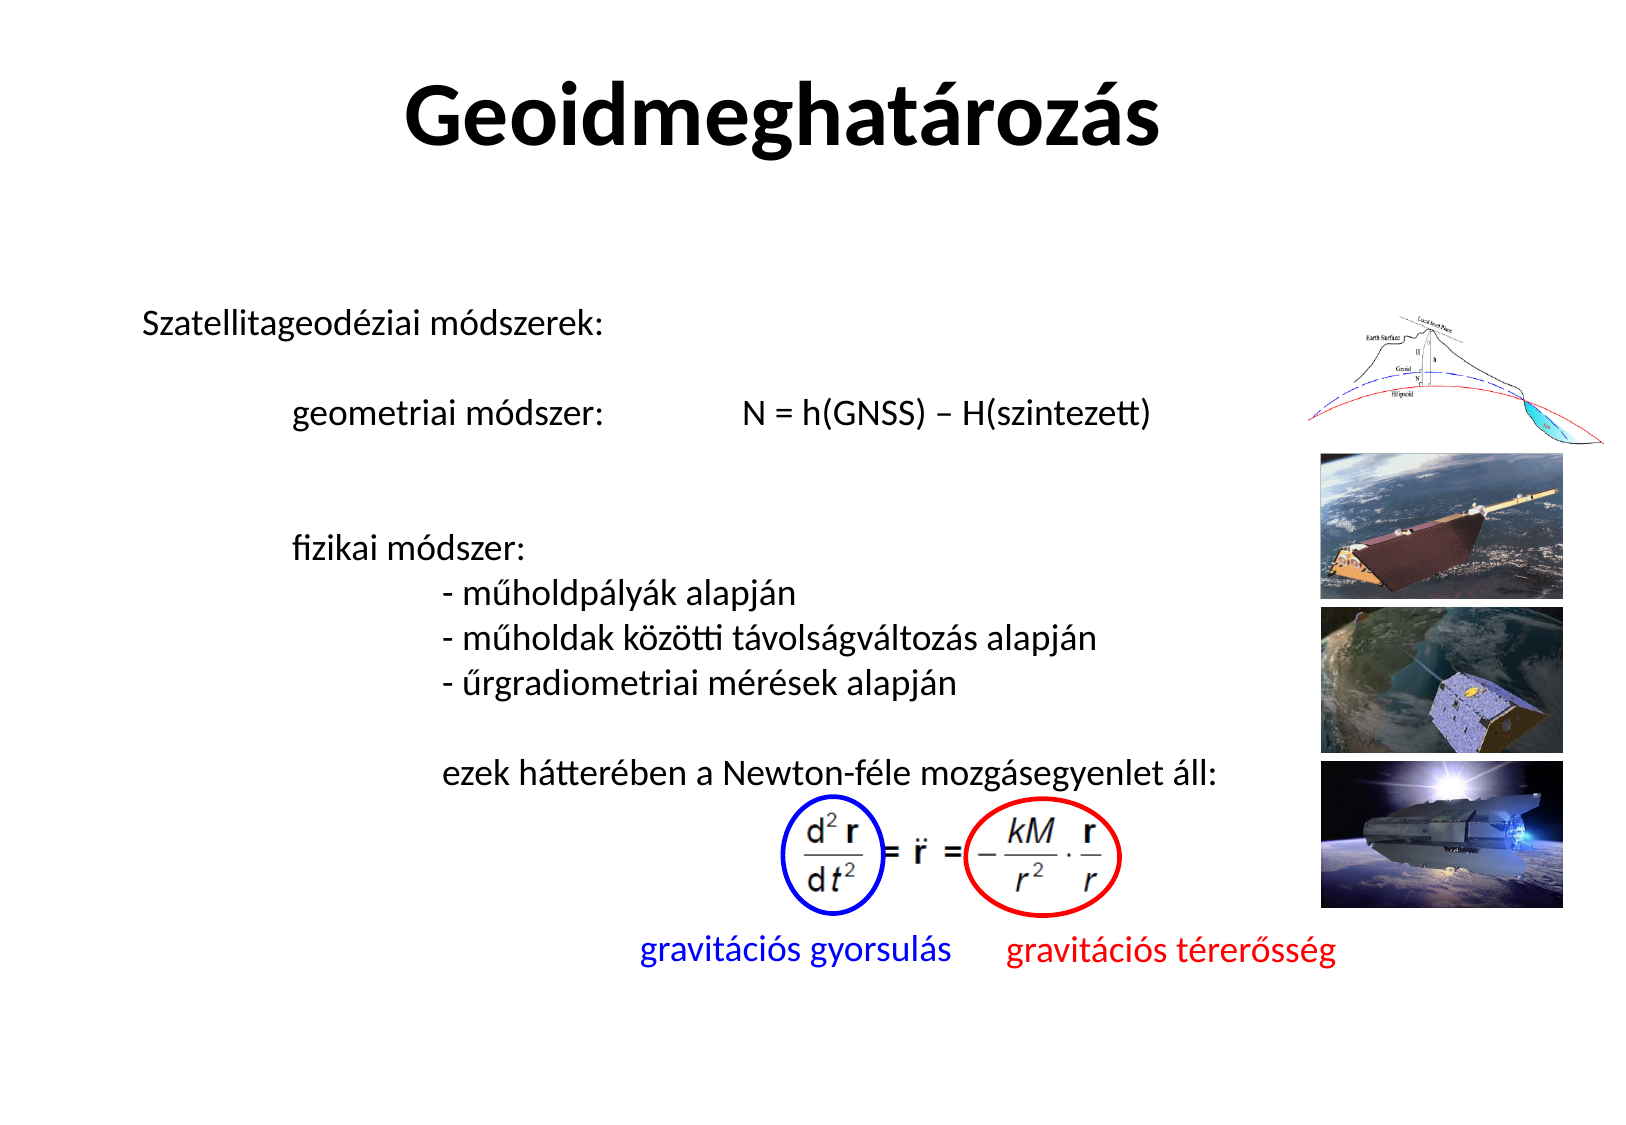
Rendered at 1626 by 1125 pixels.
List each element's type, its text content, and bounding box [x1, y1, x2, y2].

picture [1308, 314, 1604, 445]
picture [1320, 453, 1563, 599]
text_box gravitációs térerősség [991, 917, 1352, 978]
text_box Szatellitageodéziai módszerek: geometriai módszer: N = h(GNSS) – H(szintezett) fizikai módszer: - műholdpályák alapján - műholdak közötti távolságváltozás alapján - űrgradiometriai mérések alapján ezek hátterében a Newton-féle mozgásegyenlet áll: [127, 290, 1439, 846]
text_box gravitációs gyorsulás [625, 916, 968, 977]
picture [1321, 761, 1563, 908]
picture [782, 763, 1149, 916]
text_box Geoidmeghatározás [274, 46, 1291, 172]
picture [1321, 607, 1563, 753]
